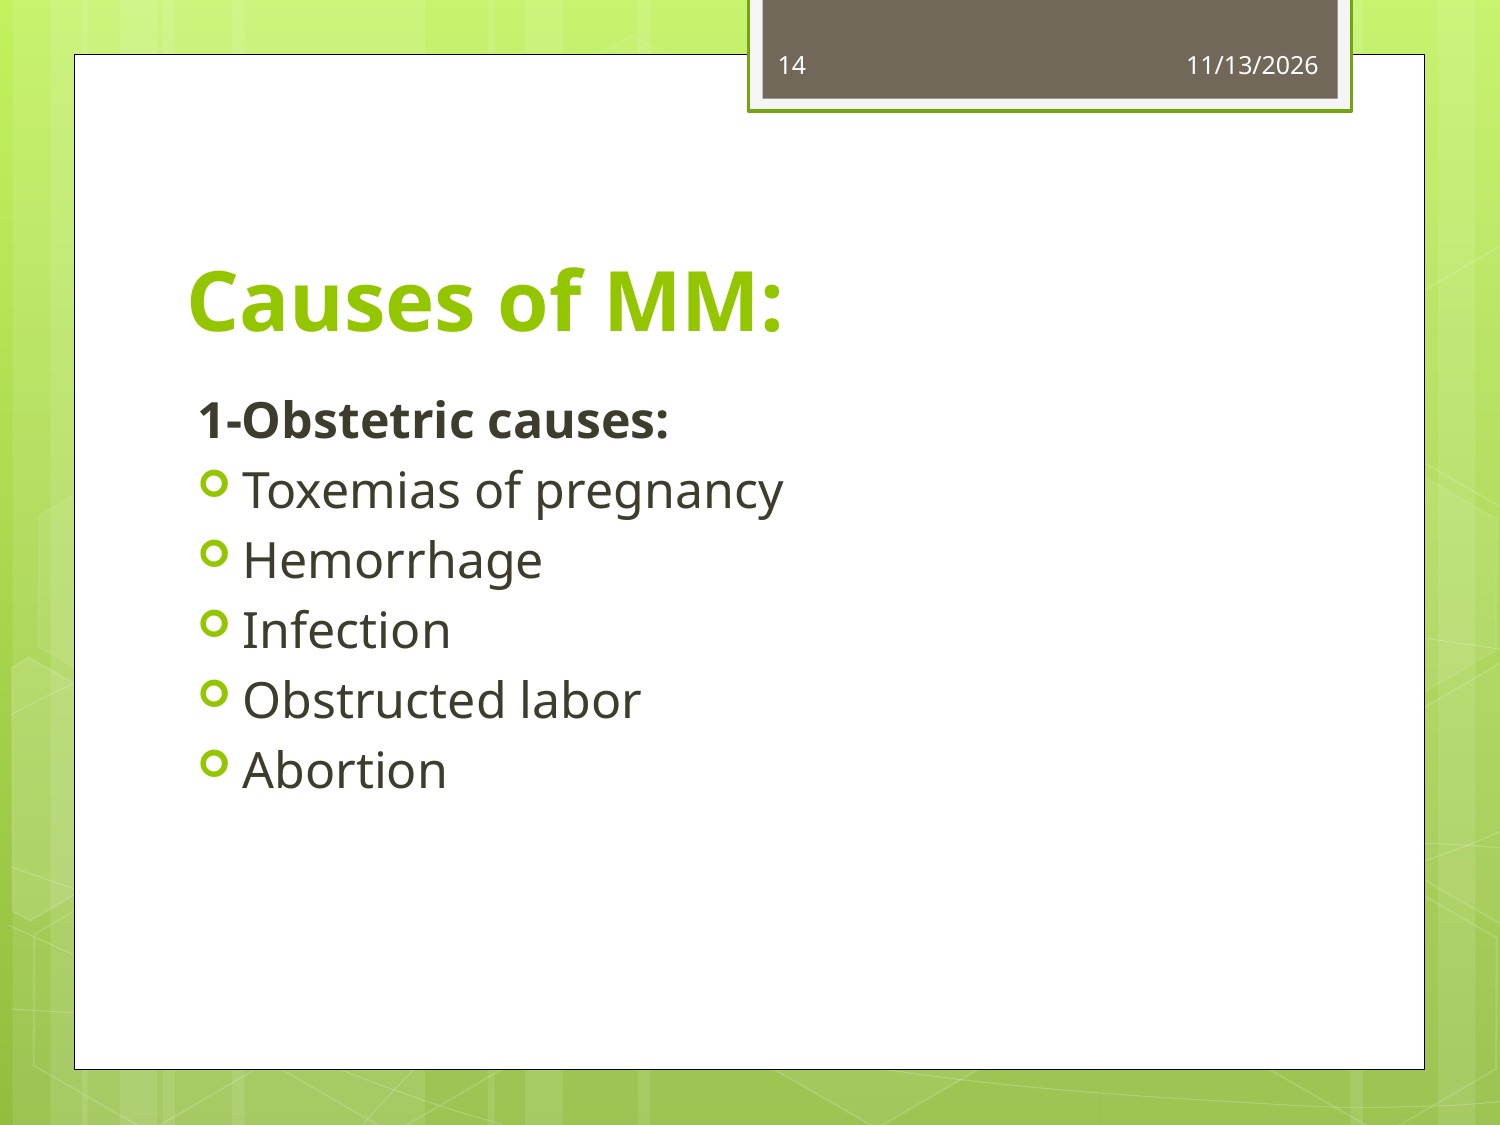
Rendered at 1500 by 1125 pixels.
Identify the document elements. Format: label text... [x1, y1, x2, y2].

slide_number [983, 36, 1334, 97]
title Causes of MM: [171, 168, 1324, 357]
list 1-Obstetric causes: Toxemias of pregnancy Hemorrhage Infection Obstructed labor Abortion [171, 381, 1283, 957]
slide_number 14 [762, 36, 982, 97]
